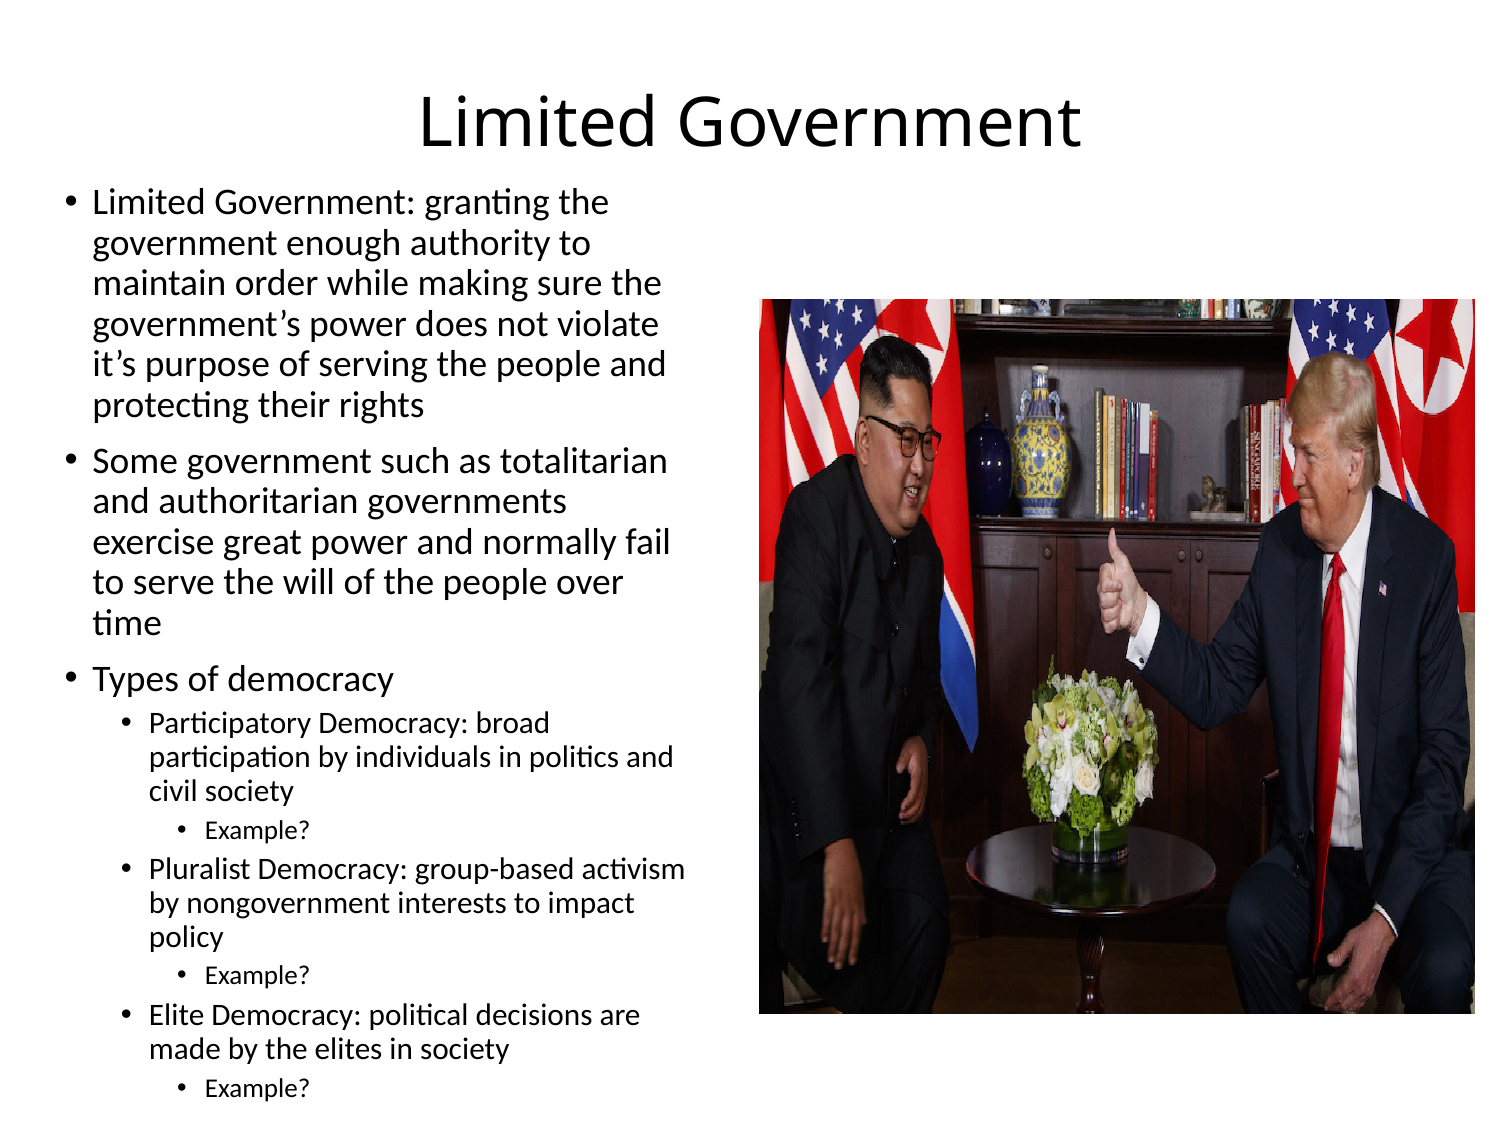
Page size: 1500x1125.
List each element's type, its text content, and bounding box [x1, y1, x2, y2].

title Limited Government [103, 59, 1397, 188]
list Limited Government: granting the government enough authority to maintain order while making sure the government’s power does not violate it’s purpose of serving the people and protecting their rights Some government such as totalitarian and authoritarian governments exercise great power and normally fail to serve the will of the people over time Types of democracy Participatory Democracy: broad participation by individuals in politics and civil society Example? Pluralist Democracy: group-based activism by nongovernment interests to impact policy Example? Elite Democracy: political decisions are made by the elites in society Example? [49, 174, 712, 1125]
picture [759, 299, 1475, 1014]
